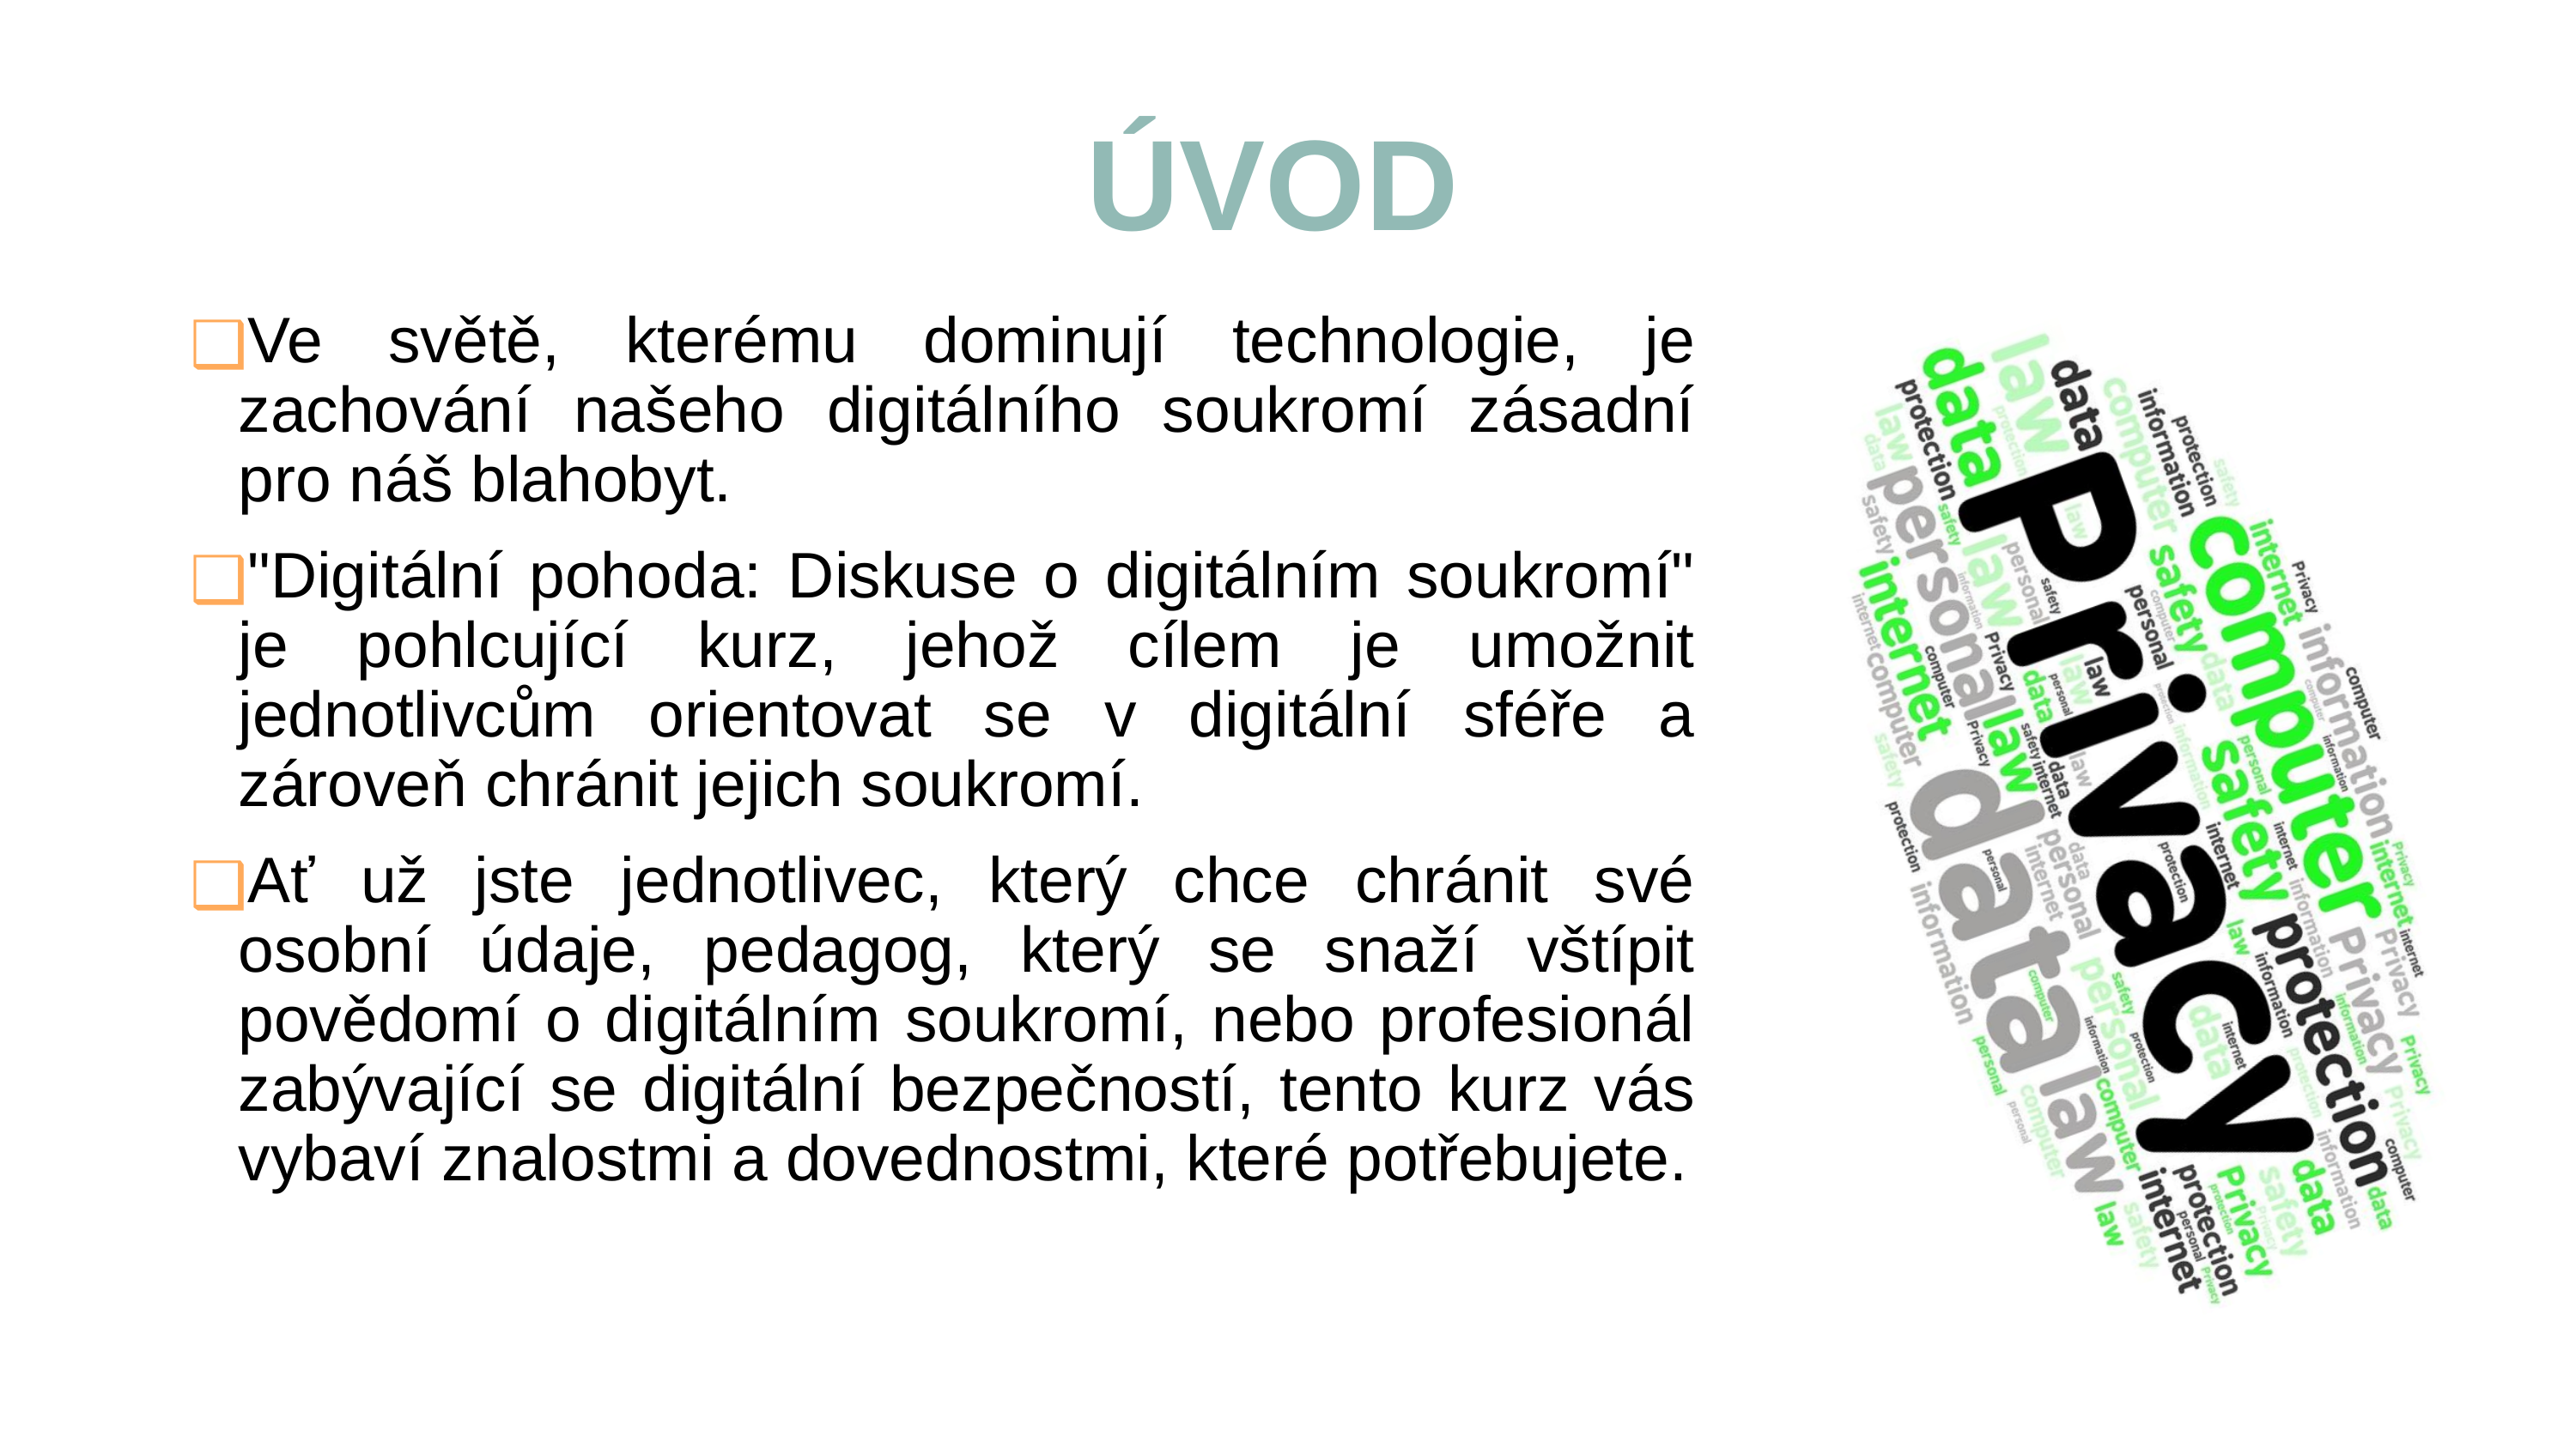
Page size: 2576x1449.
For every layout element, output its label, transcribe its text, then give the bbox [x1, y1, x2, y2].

title ÚVOD [146, 76, 2399, 301]
picture [1605, 209, 2576, 1397]
list Ve světě, kterému dominují technologie, je zachování našeho digitálního soukromí zásadní pro náš blahobyt. "Digitální pohoda: Diskuse o digitálním soukromí" je pohlcující kurz, jehož cílem je umožnit jednotlivcům orientovat se v digitální sféře a zároveň chránit jejich soukromí. Ať už jste jednotlivec, který chce chránit své osobní údaje, pedagog, který se snaží vštípit povědomí o digitálním soukromí, nebo profesionál zabývající se digitální bezpečností, tento kurz vás vybaví znalostmi a dovednostmi, které potřebujete. [177, 300, 1709, 1305]
